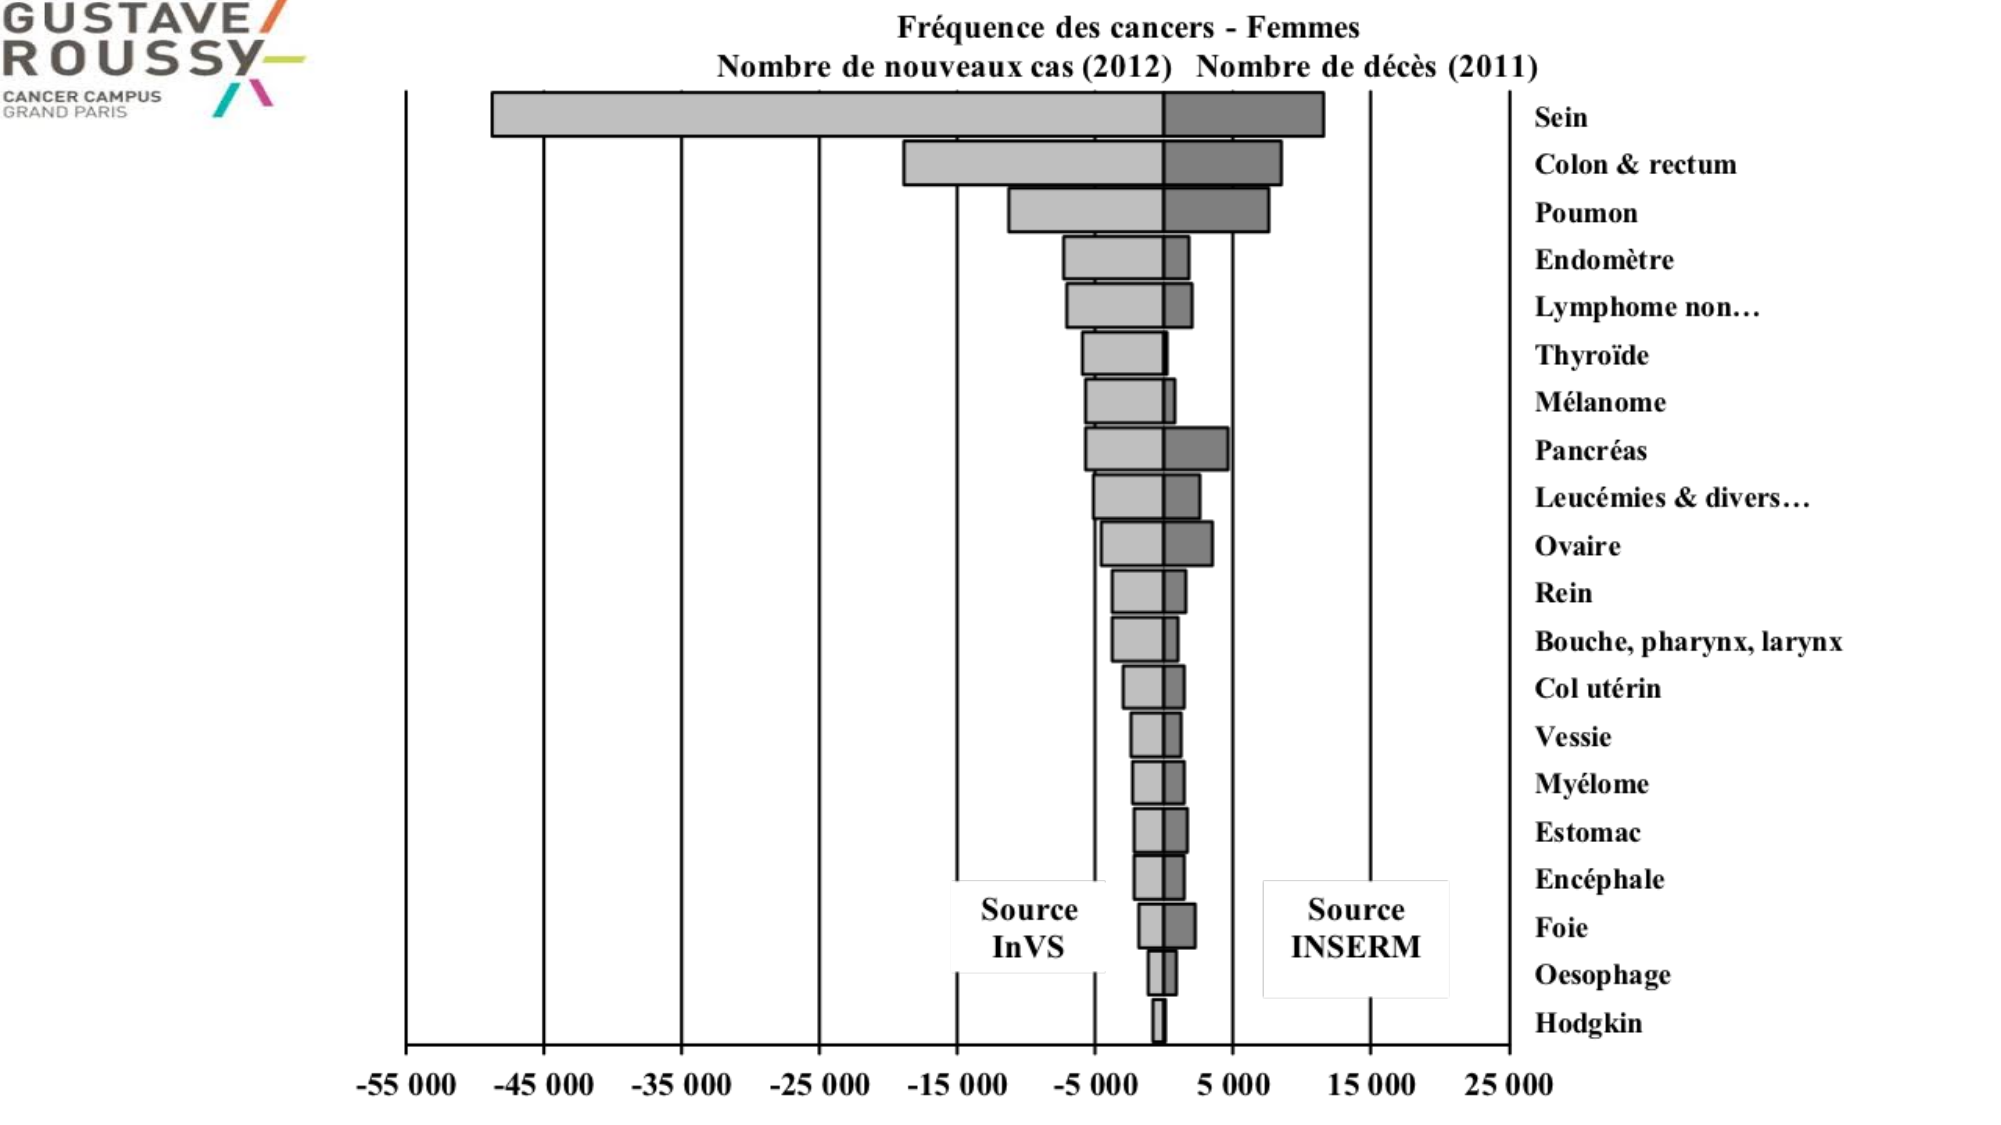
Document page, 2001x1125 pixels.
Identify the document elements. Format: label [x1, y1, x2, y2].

picture [0, 0, 325, 176]
picture [336, 0, 1853, 1111]
